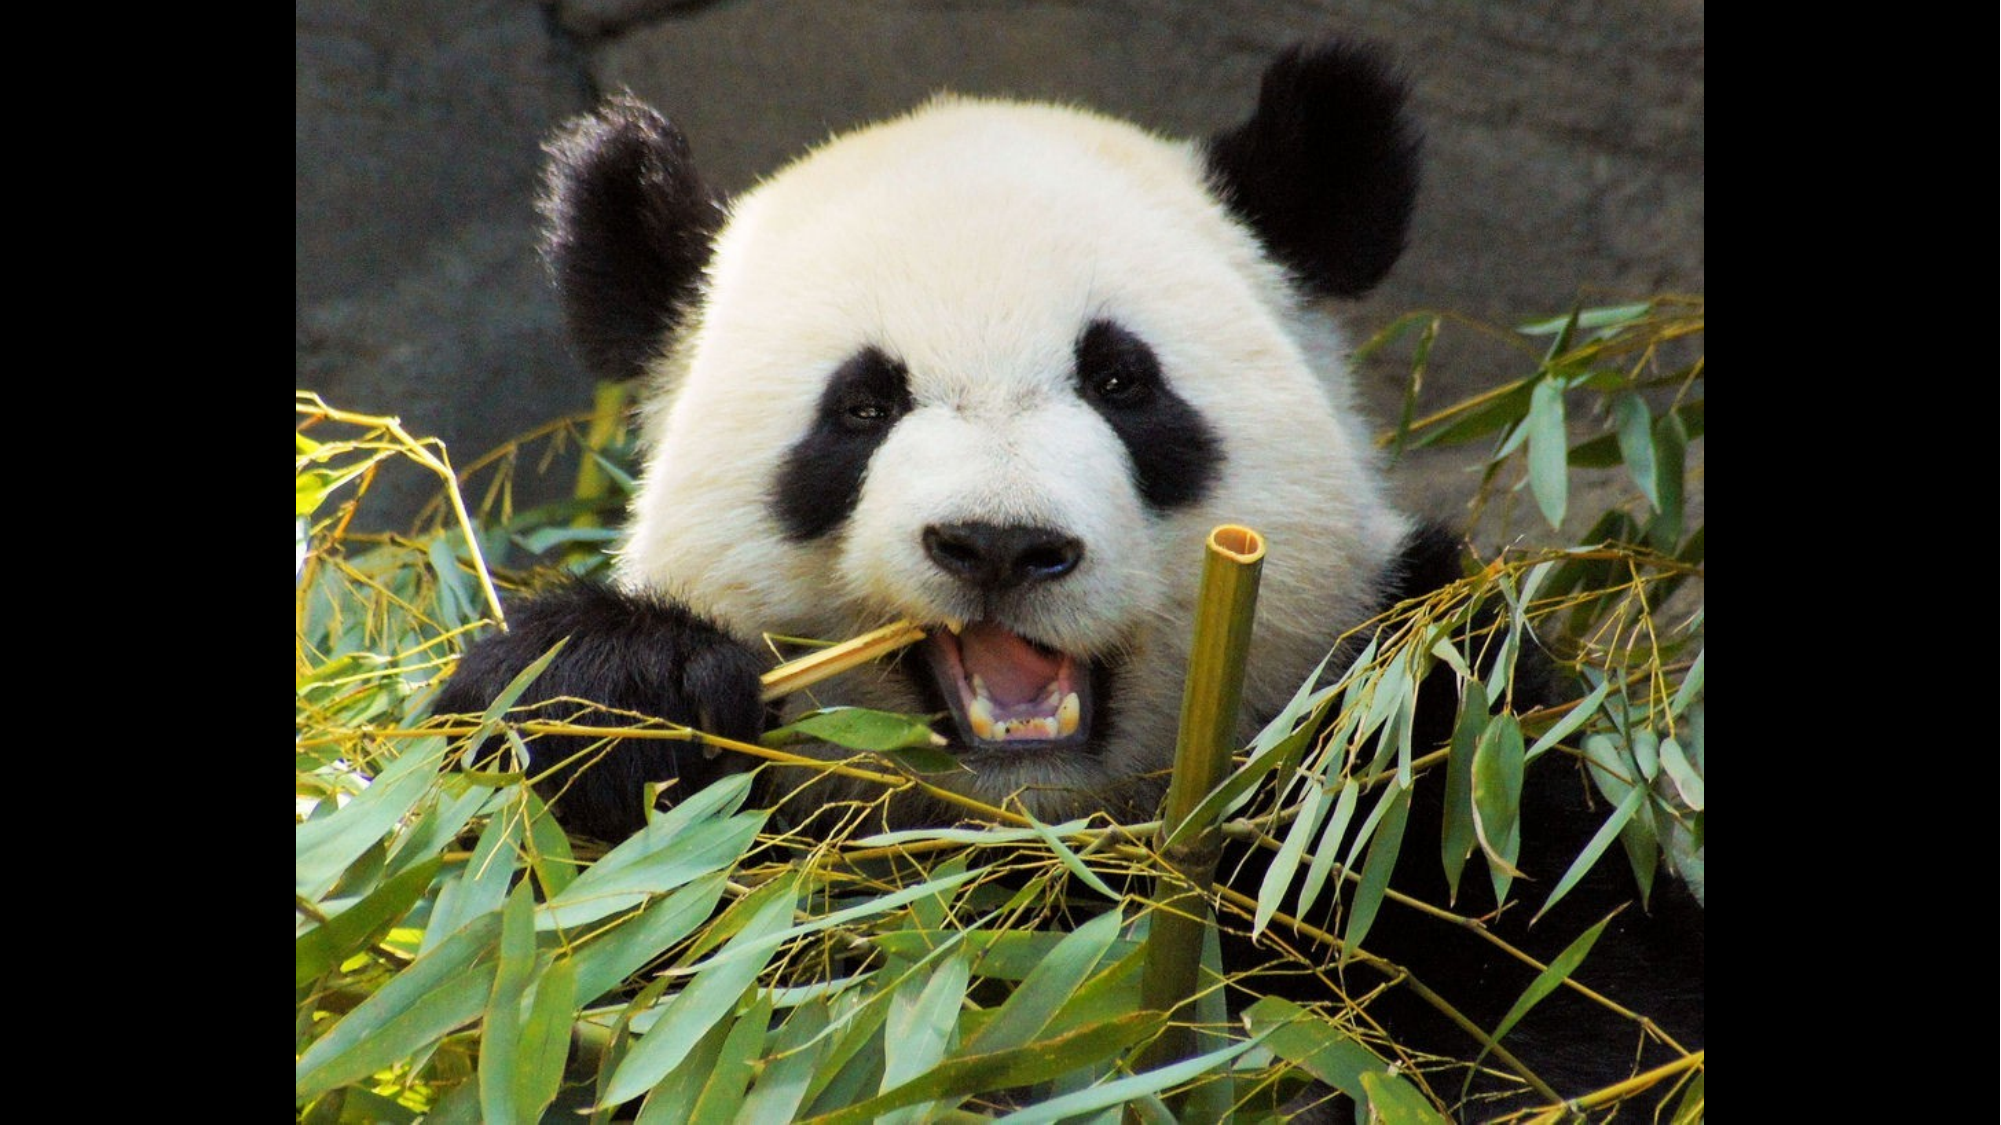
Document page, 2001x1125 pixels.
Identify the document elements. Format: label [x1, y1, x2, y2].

picture [296, 0, 1704, 1125]
